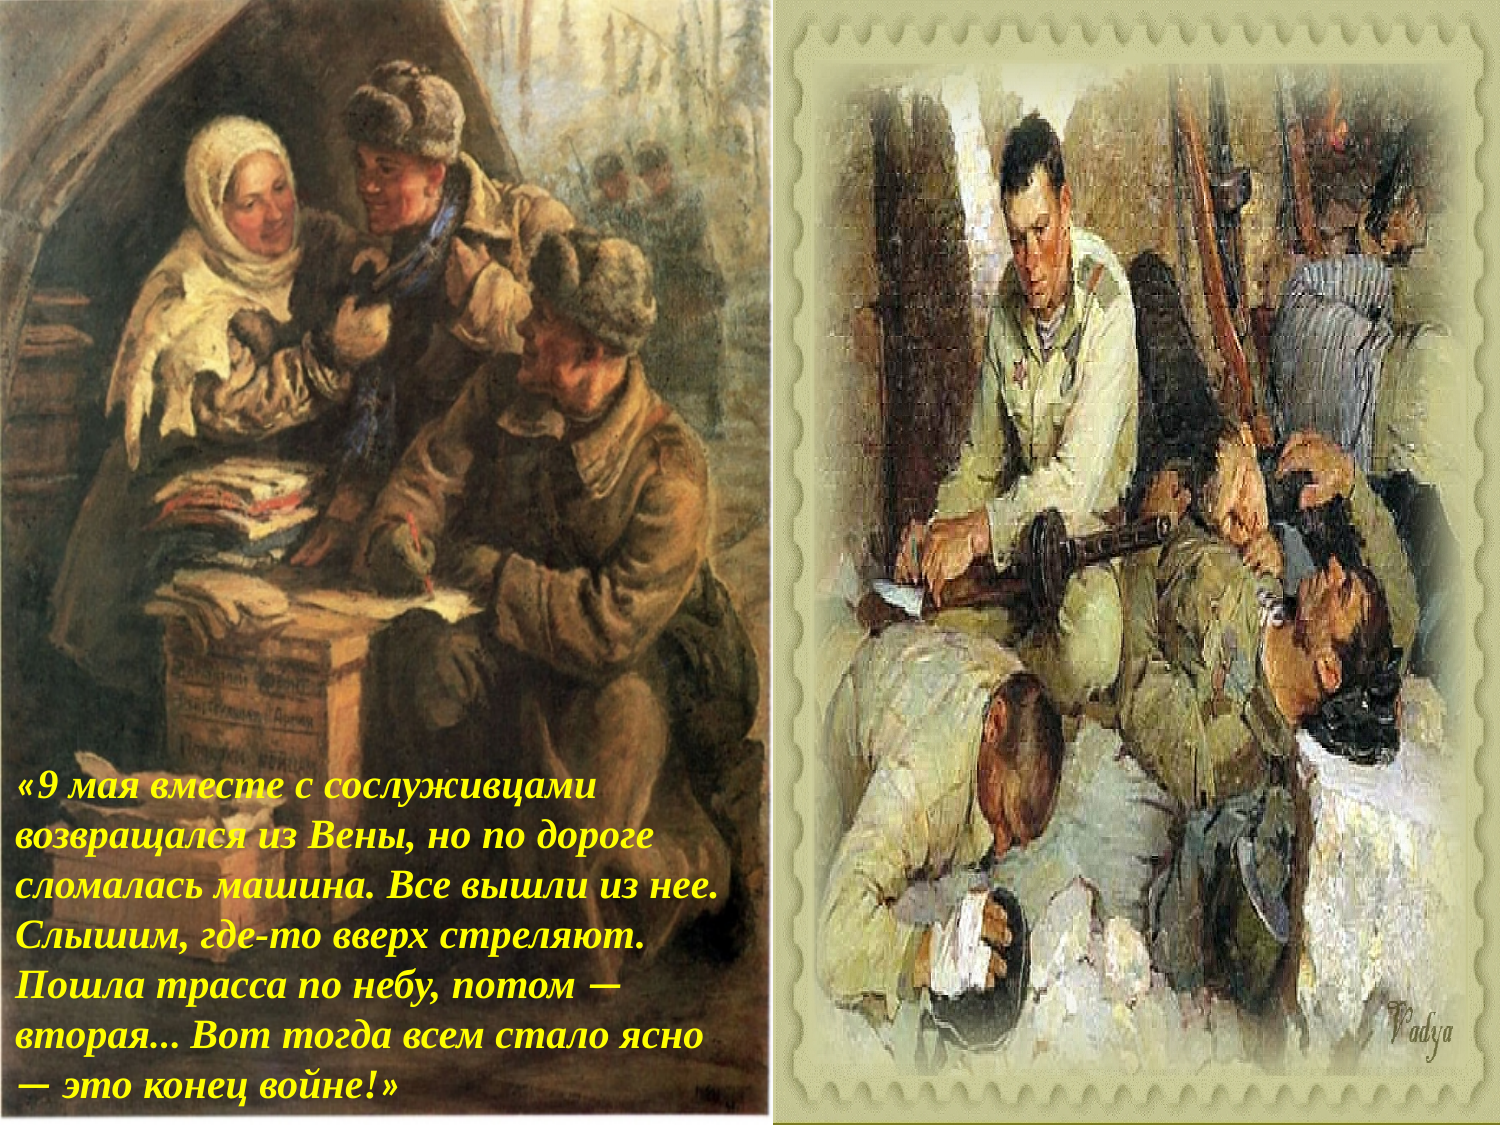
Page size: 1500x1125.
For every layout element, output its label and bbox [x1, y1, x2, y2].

list [0, 0, 771, 1125]
picture [773, 0, 1500, 1125]
